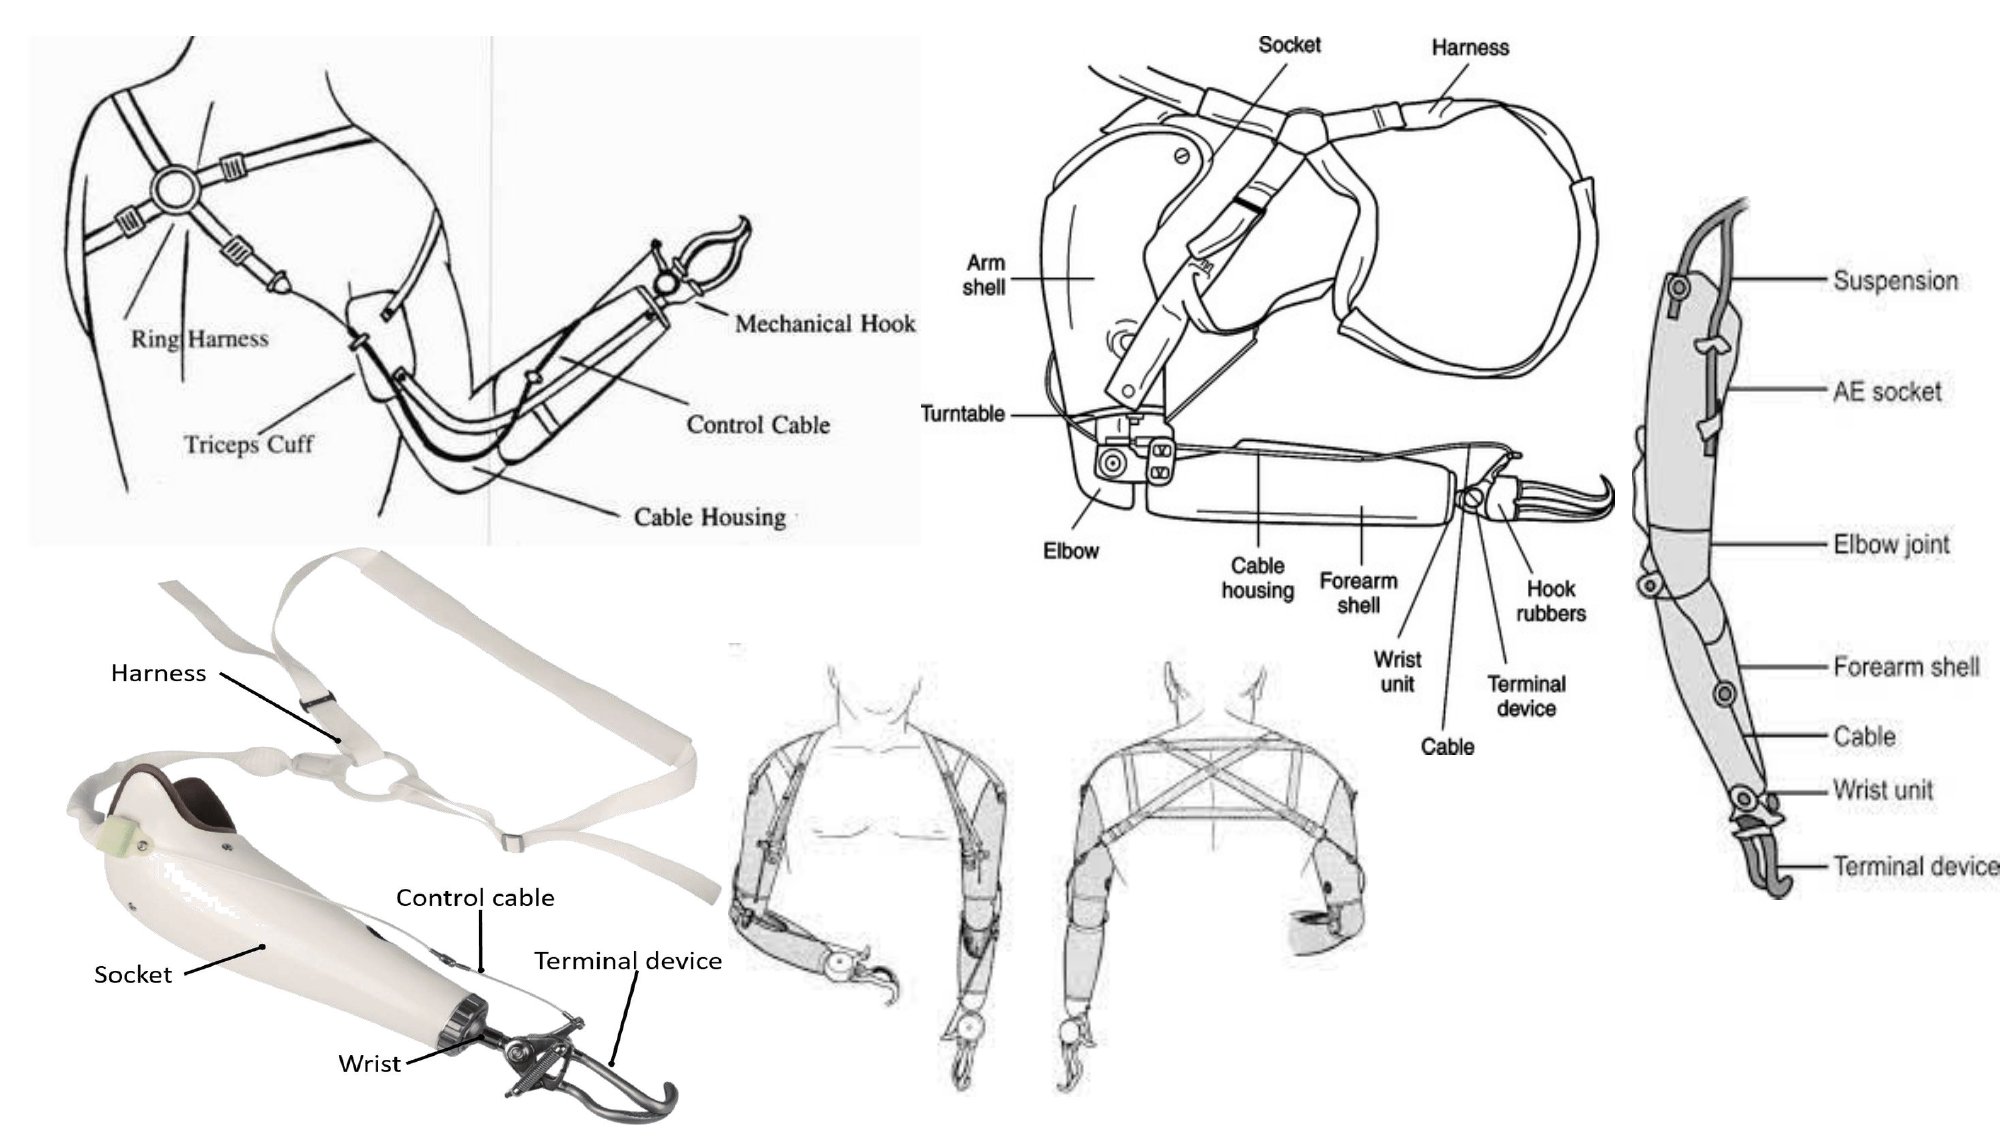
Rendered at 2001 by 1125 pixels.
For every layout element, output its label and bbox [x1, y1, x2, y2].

picture [25, 36, 1615, 1125]
picture [1632, 196, 2000, 900]
